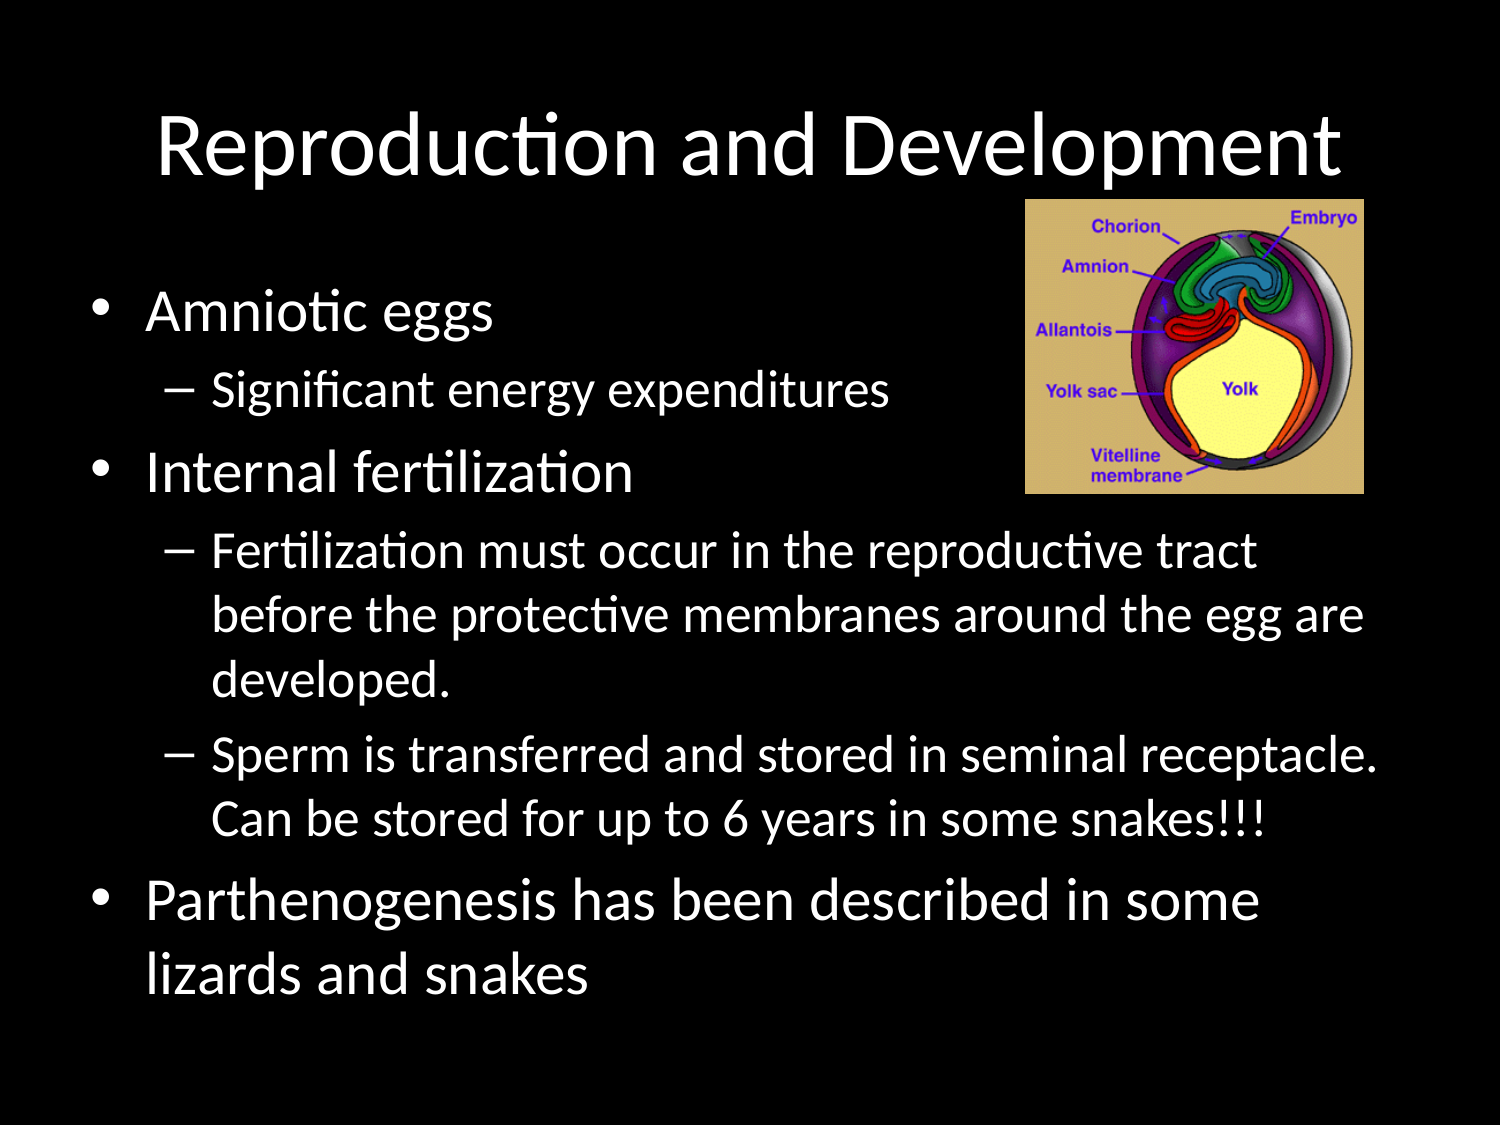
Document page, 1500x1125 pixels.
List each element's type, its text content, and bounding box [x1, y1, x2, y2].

picture [1024, 199, 1365, 495]
title Reproduction and Development [75, 45, 1425, 233]
list Amniotic eggs Significant energy expenditures Internal fertilization Fertilization must occur in the reproductive tract before the protective membranes around the egg are developed. Sperm is transferred and stored in seminal receptacle. Can be stored for up to 6 years in some snakes!!! Parthenogenesis has been described in some lizards and snakes [75, 262, 1425, 1025]
